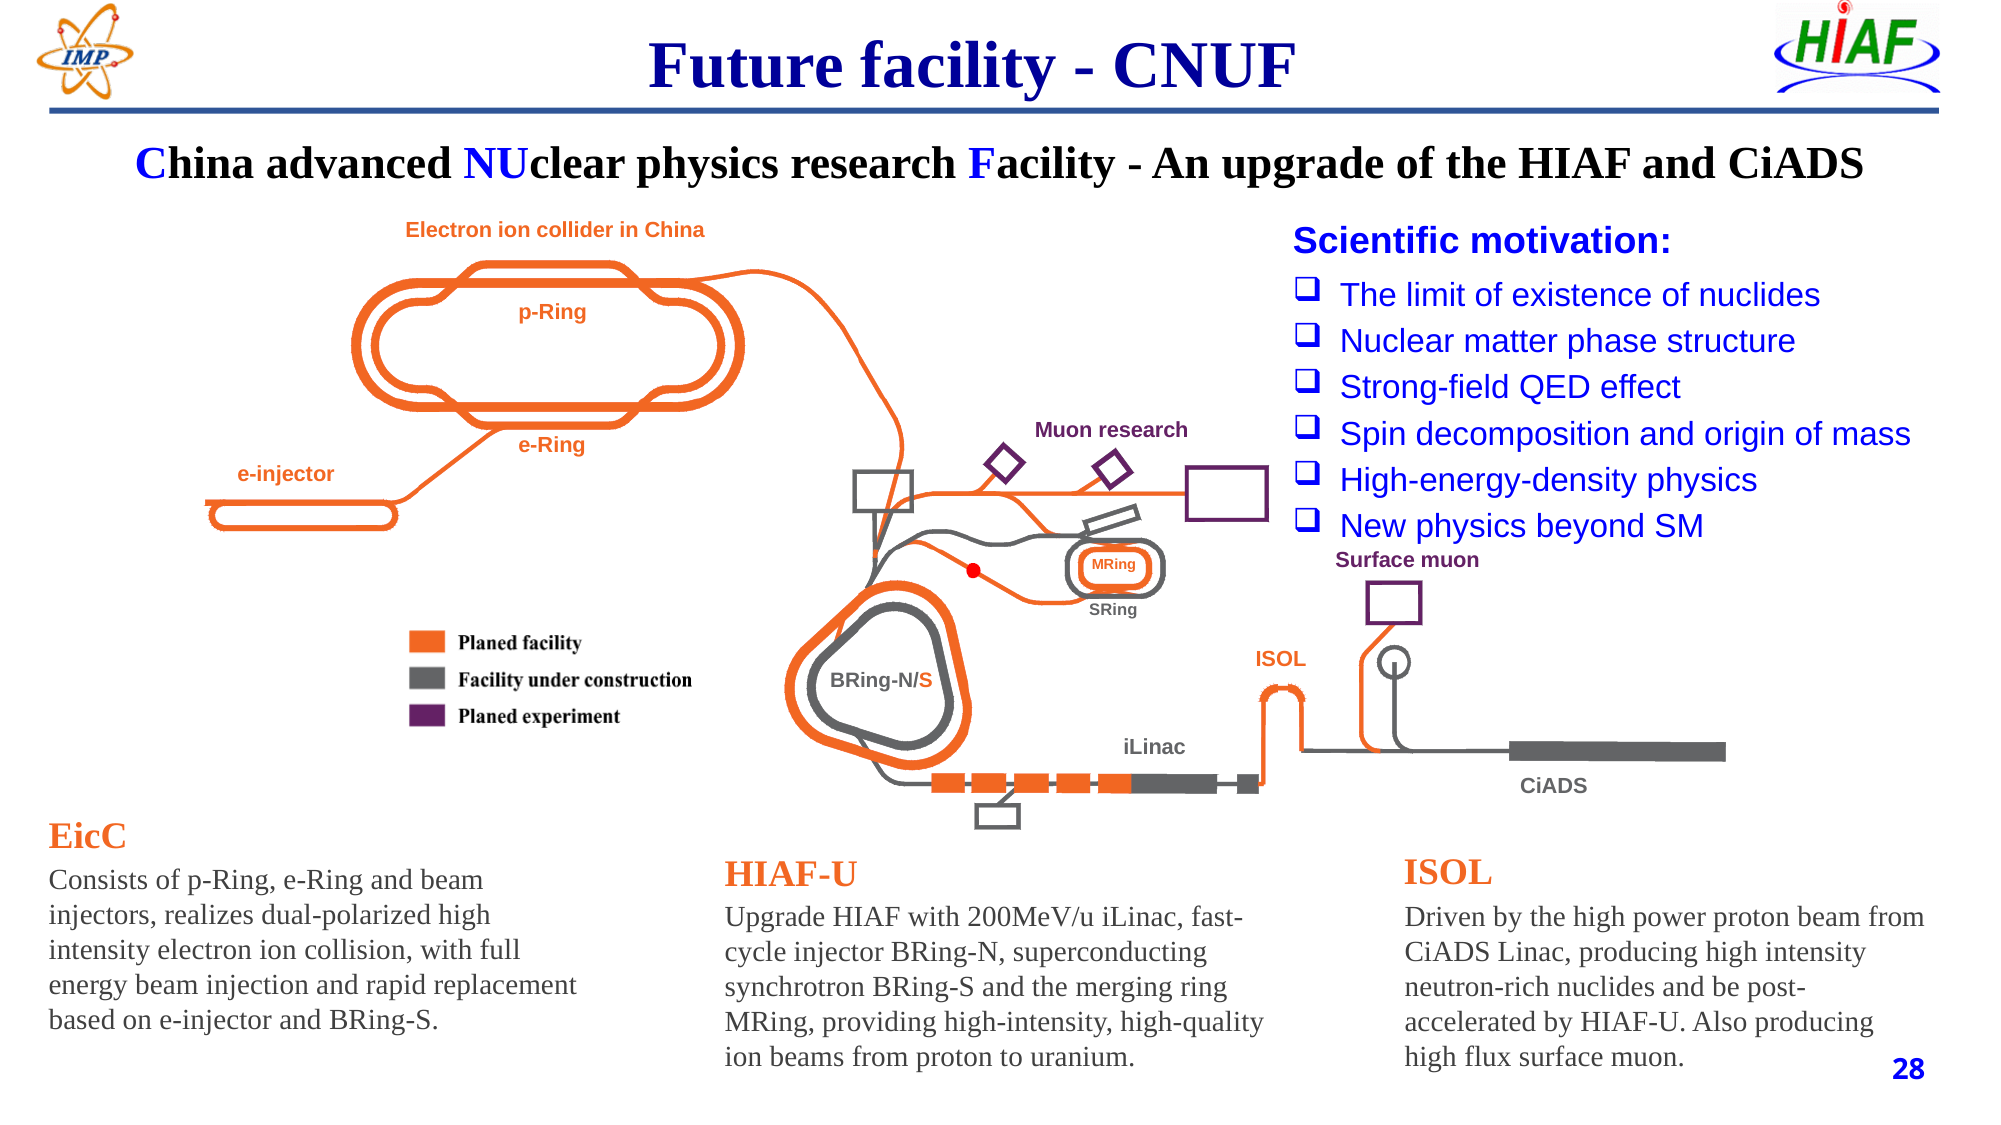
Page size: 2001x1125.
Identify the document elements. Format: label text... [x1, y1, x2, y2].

text_box China advanced NUclear physics research Facility - An upgrade of the HIAF and CiADS [95, 136, 1905, 195]
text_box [198, 208, 1739, 852]
text_box Scientific motivation: The limit of existence of nuclides Nuclear matter phase structure Strong-field QED effect Spin decomposition and origin of mass High-energy-density physics New physics beyond SM [1739, 208, 1975, 552]
text_box [1337, 107, 1939, 114]
picture [36, 3, 134, 100]
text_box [709, 841, 1290, 1118]
text_box Future facility - CNUF [611, 6, 1337, 115]
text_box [1388, 839, 1941, 1082]
text_box [49, 107, 611, 114]
slide_number 28 [1832, 1042, 1985, 1103]
picture [1774, 0, 1941, 93]
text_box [33, 804, 614, 1080]
